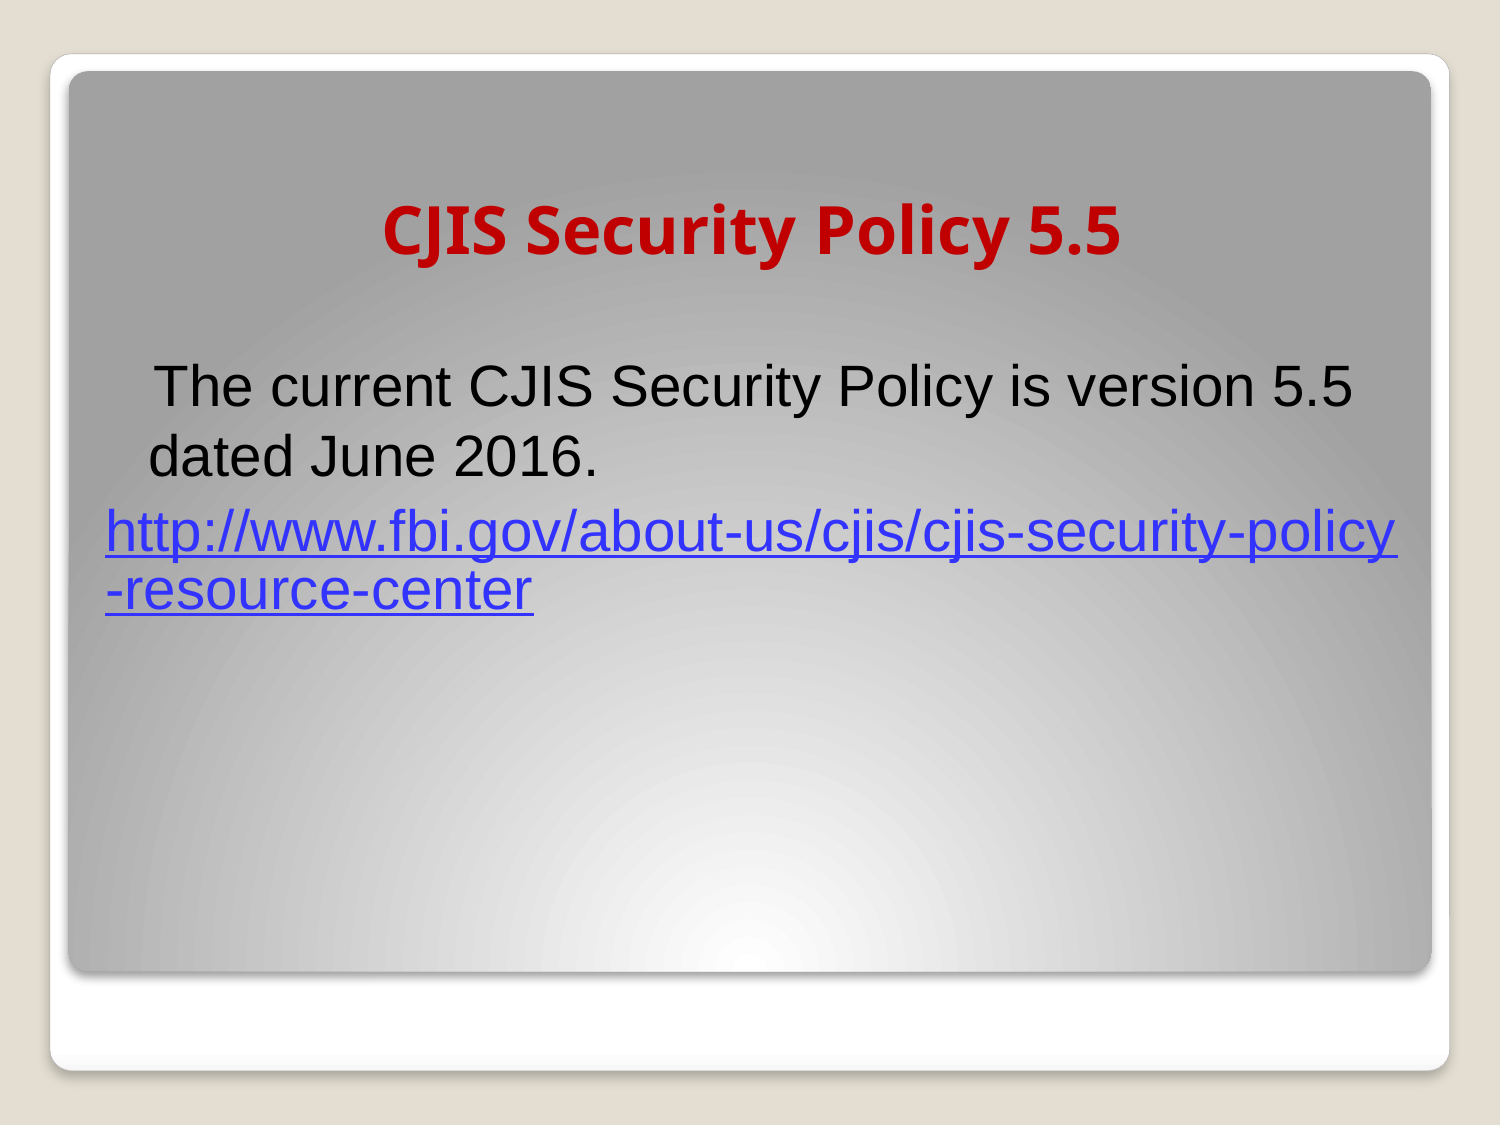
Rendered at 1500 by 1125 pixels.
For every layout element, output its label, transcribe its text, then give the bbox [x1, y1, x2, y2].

list CJIS Security Policy 5.5 The current CJIS Security Policy is version 5.5 dated June 2016. http://www.fbi.gov/about-us/cjis/cjis-security-policy-resource-center [75, 87, 1418, 975]
